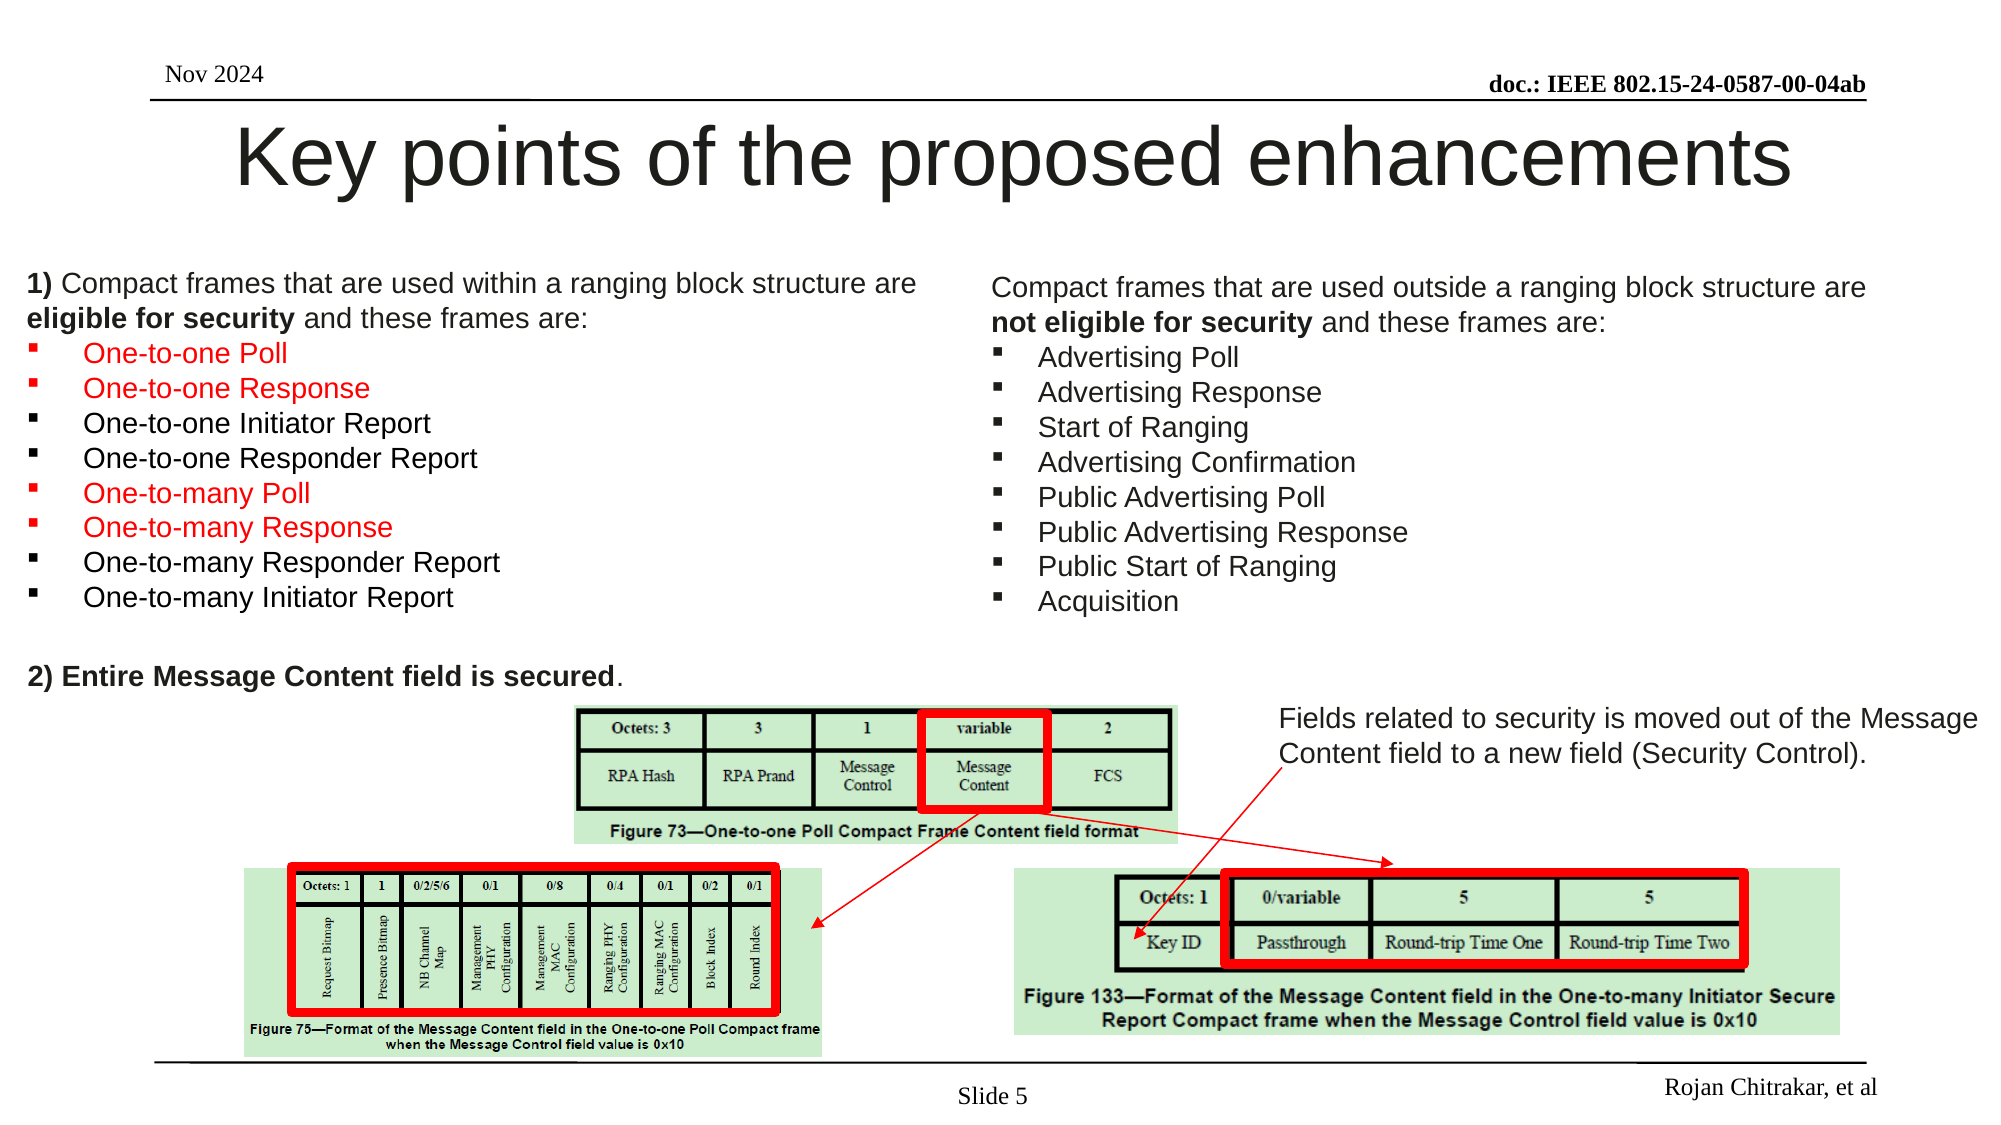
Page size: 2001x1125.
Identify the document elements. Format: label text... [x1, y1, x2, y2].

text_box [1133, 767, 1283, 940]
picture [1014, 868, 1840, 1036]
text_box 1) Compact frames that are used within a ranging block structure are eligible for security and these frames are: One-to-one Poll One-to-one Response One-to-one Initiator Report One-to-one Responder Report One-to-many Poll One-to-many Response One-to-many Responder Report One-to-many Initiator Report [11, 256, 953, 622]
picture [243, 867, 823, 1058]
text_box Compact frames that are used outside a ranging block structure are not eligible for security and these frames are: Advertising Poll Advertising Response Start of Ranging Advertising Confirmation Public Advertising Poll Public Advertising Response Public Start of Ranging Acquisition [976, 260, 1918, 626]
title Key points of the proposed enhancements [165, 112, 1864, 193]
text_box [1007, 808, 1128, 865]
picture [574, 704, 1178, 844]
text_box 2) Entire Message Content field is secured. [12, 612, 1899, 700]
text_box Fields related to security is moved out of the Message Content field to a new field (Security Control). [1263, 691, 2000, 777]
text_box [810, 809, 985, 929]
slide_number Slide 5 [921, 1075, 1065, 1115]
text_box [1287, 808, 1394, 865]
